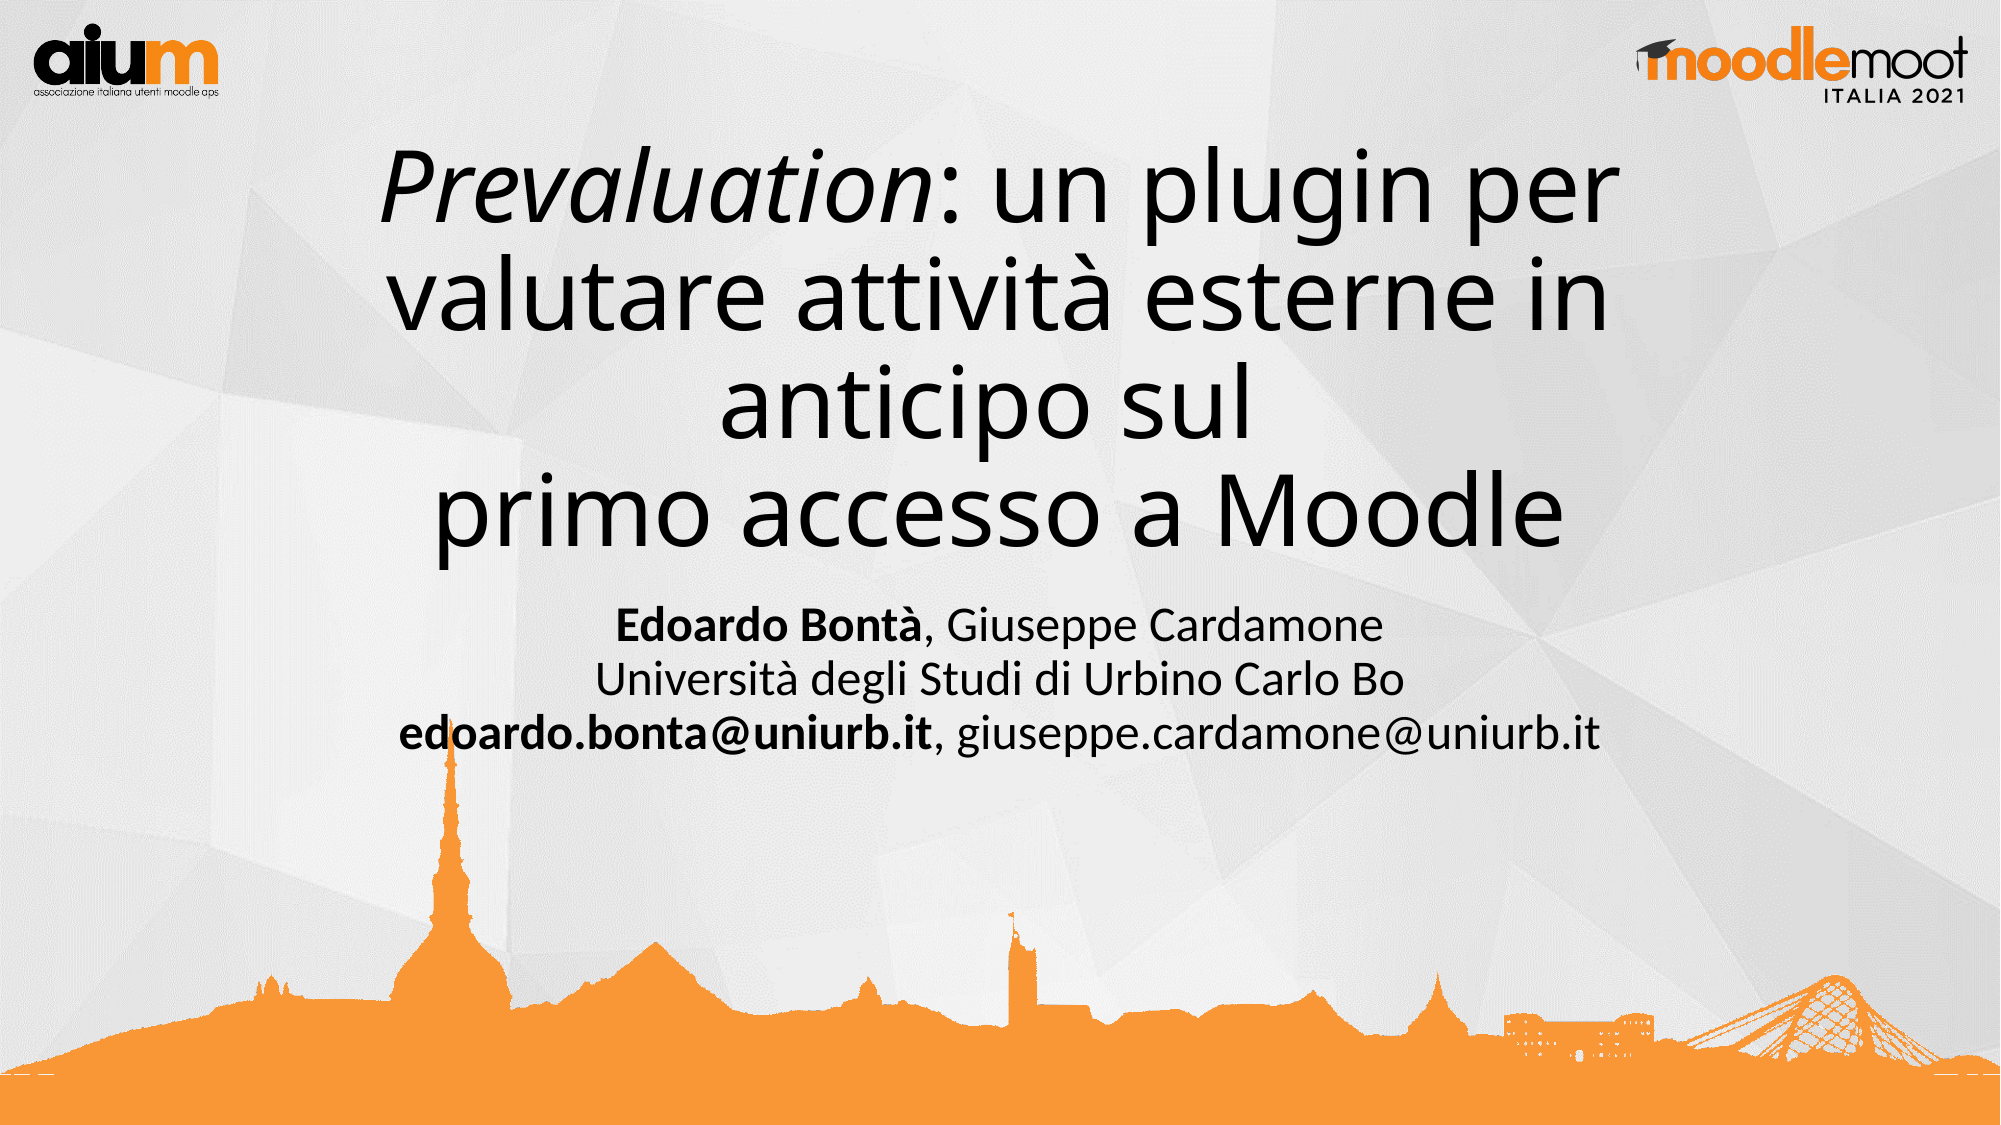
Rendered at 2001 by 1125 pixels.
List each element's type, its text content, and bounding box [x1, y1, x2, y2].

title Prevaluation: un plugin per valutare attività esterne in anticipo sul primo accesso a Moodle [249, 184, 1750, 576]
picture [0, 0, 2001, 1125]
subtitle Edoardo Bontà, Giuseppe Cardamone Università degli Studi di Urbino Carlo Bo edoardo.bonta@uniurb.it, giuseppe.cardamone@uniurb.it [249, 590, 1750, 863]
